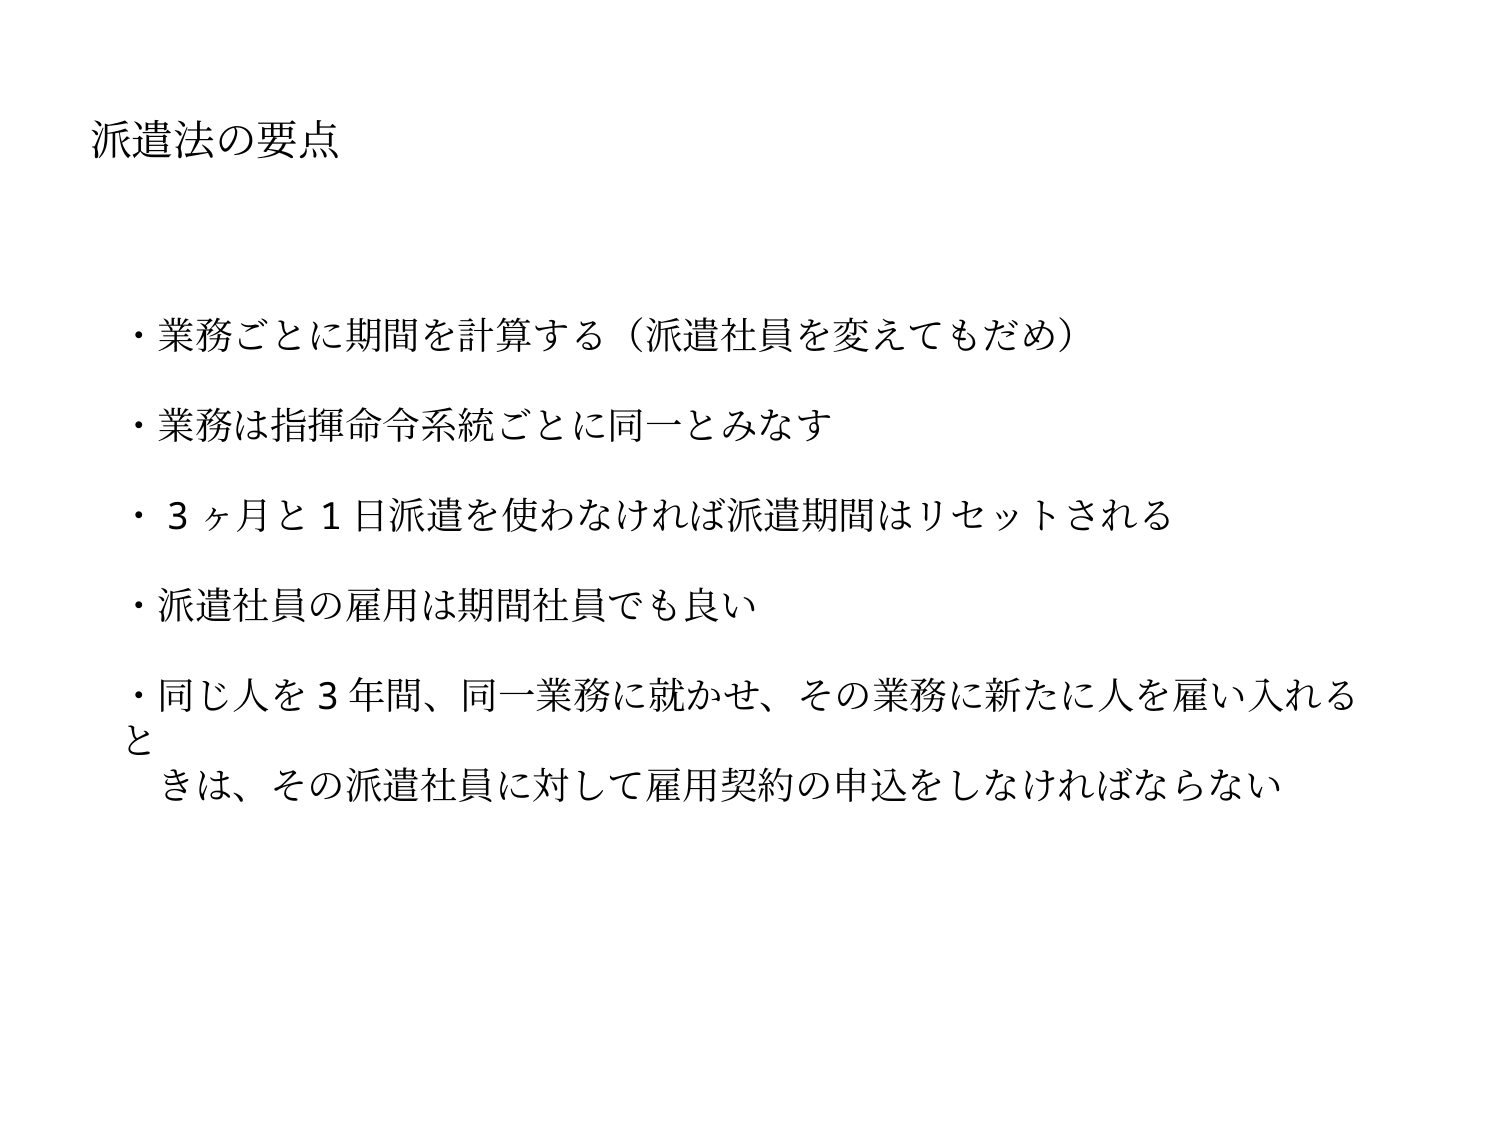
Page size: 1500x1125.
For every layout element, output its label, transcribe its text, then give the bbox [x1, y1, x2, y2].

title 派遣法の要点 [75, 45, 1425, 233]
text_box ・業務ごとに期間を計算する（派遣社員を変えてもだめ） ・業務は指揮命令系統ごとに同一とみなす ・3ヶ月と1日派遣を使わなければ派遣期間はリセットされる ・派遣社員の雇用は期間社員でも良い ・同じ人を3年間、同一業務に就かせ、その業務に新たに人を雇い入れると きは、その派遣社員に対して雇用契約の申込をしなければならない [105, 304, 1407, 815]
